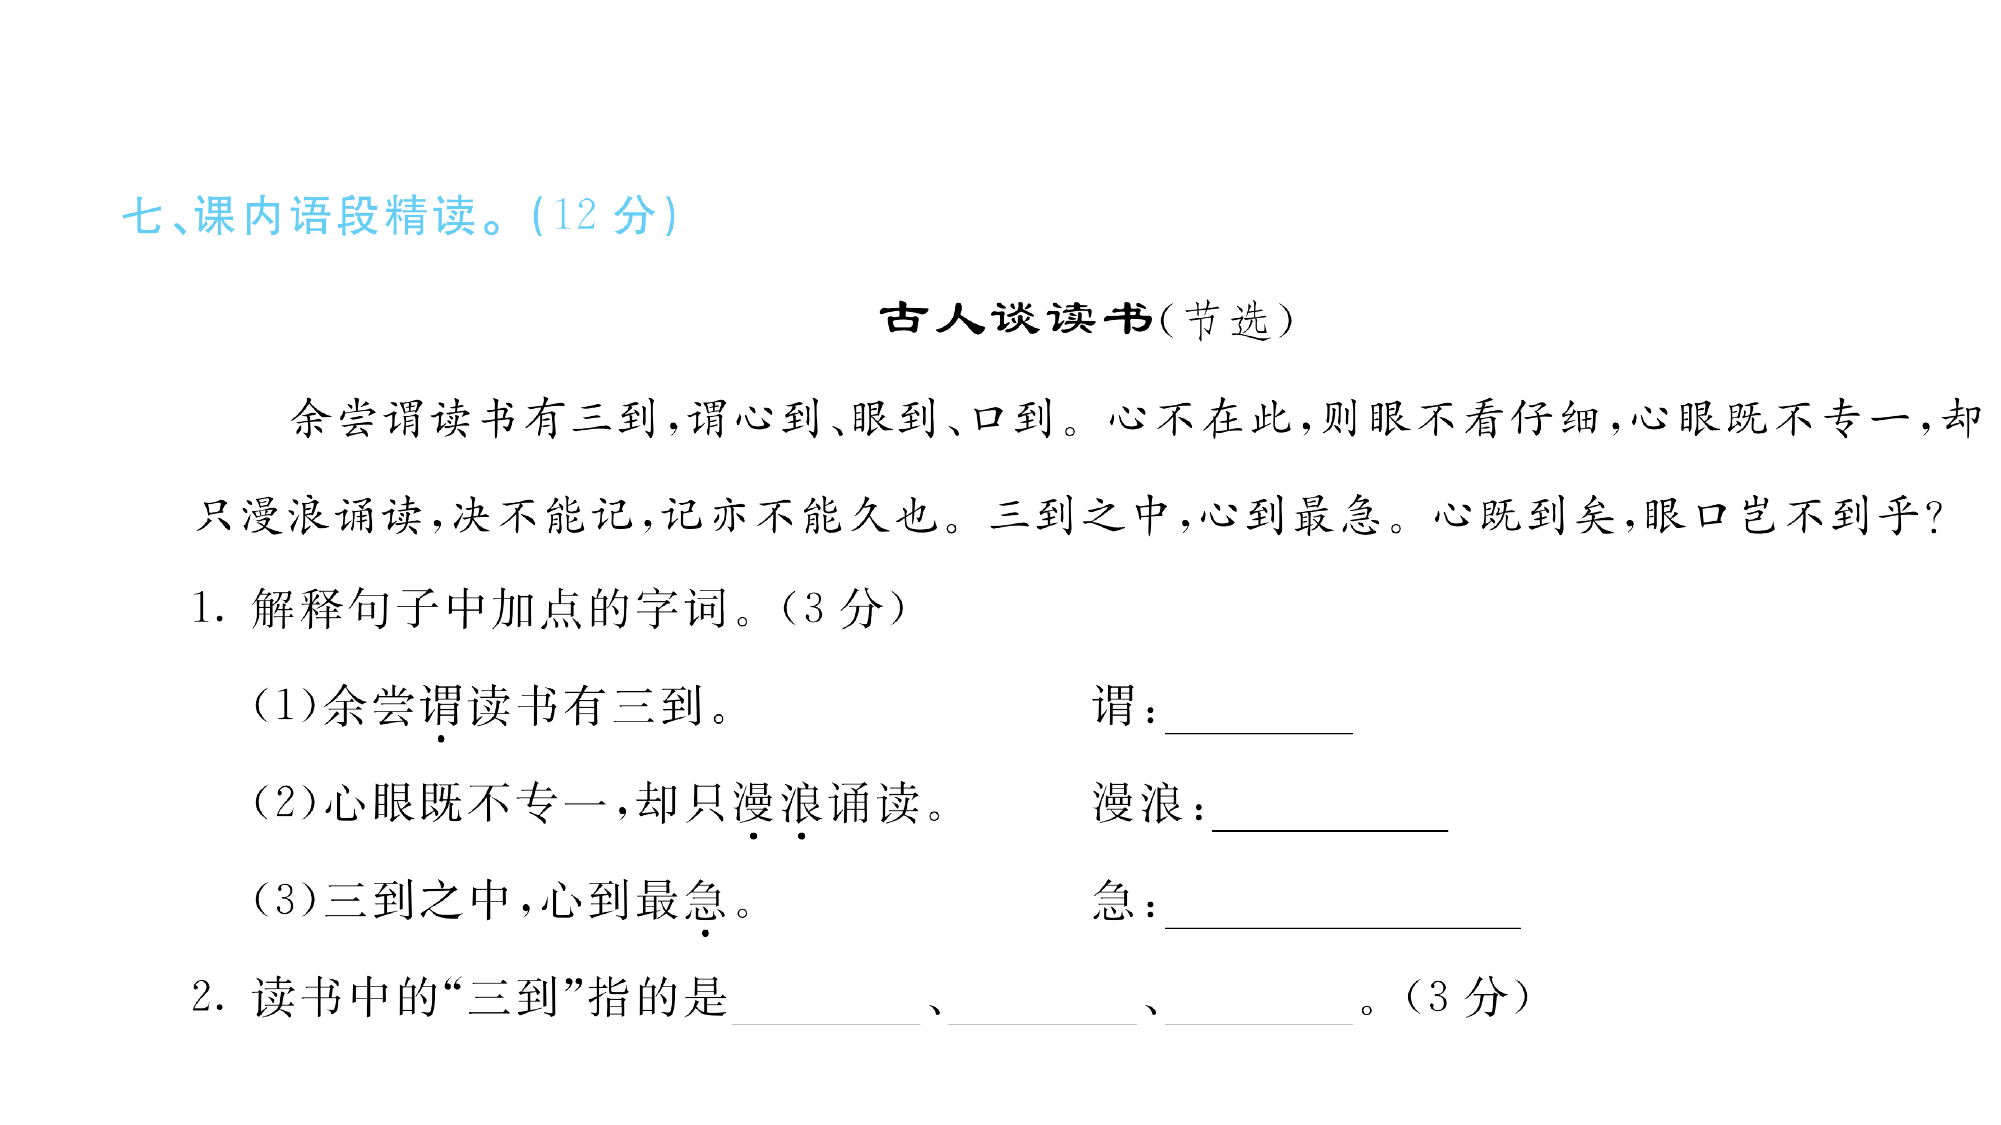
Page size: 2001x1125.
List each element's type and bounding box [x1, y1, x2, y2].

picture [118, 177, 2000, 1058]
